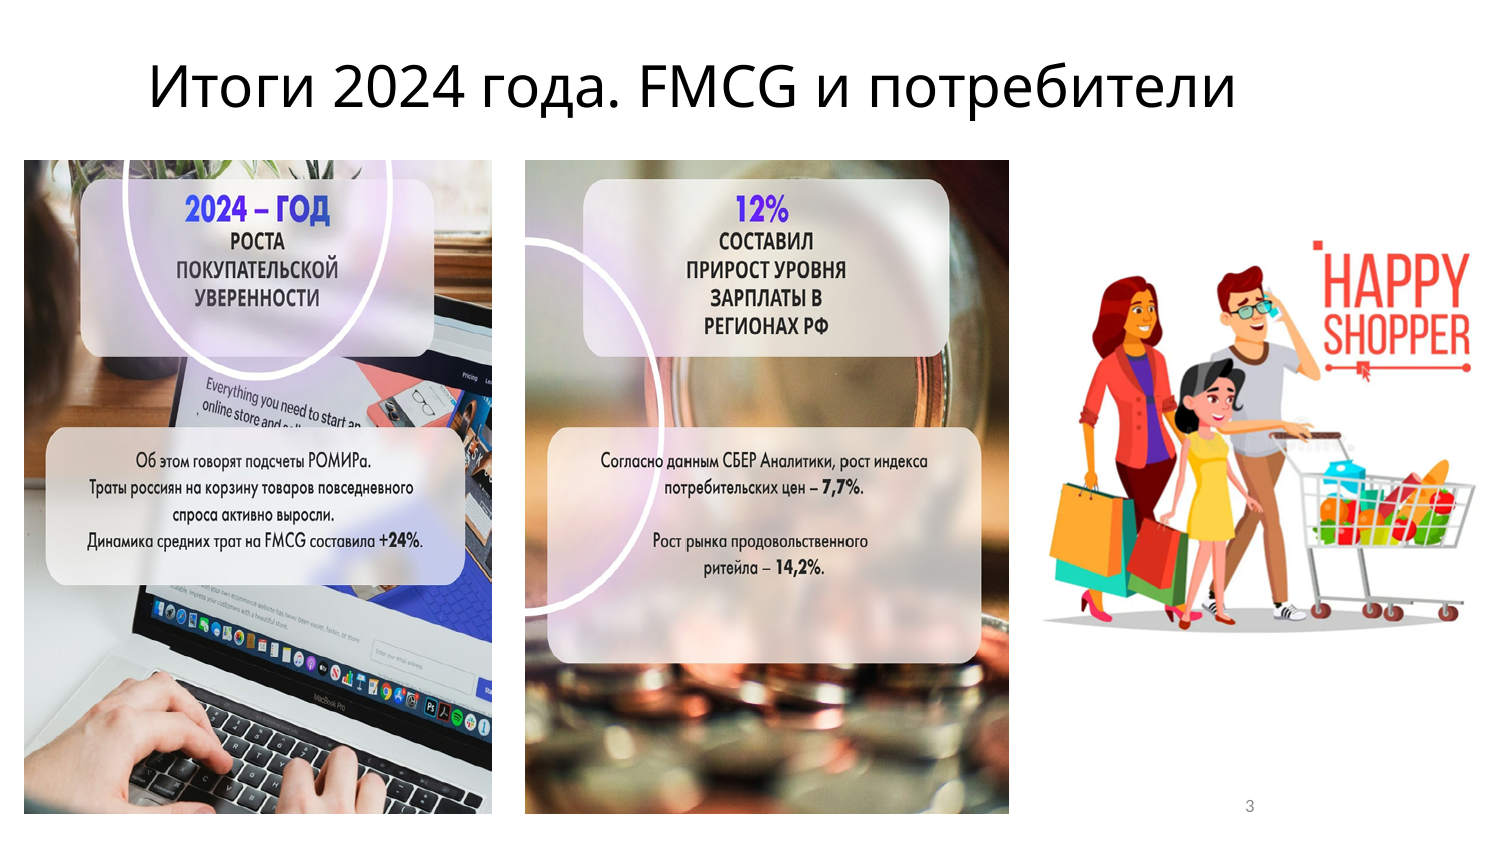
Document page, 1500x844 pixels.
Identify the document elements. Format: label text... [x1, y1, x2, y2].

picture [24, 160, 492, 815]
picture [1030, 195, 1500, 672]
picture [525, 160, 1009, 815]
slide_number 3 [1074, 782, 1425, 827]
title Итоги 2024 года. FMCG и потребители [32, 54, 1384, 196]
